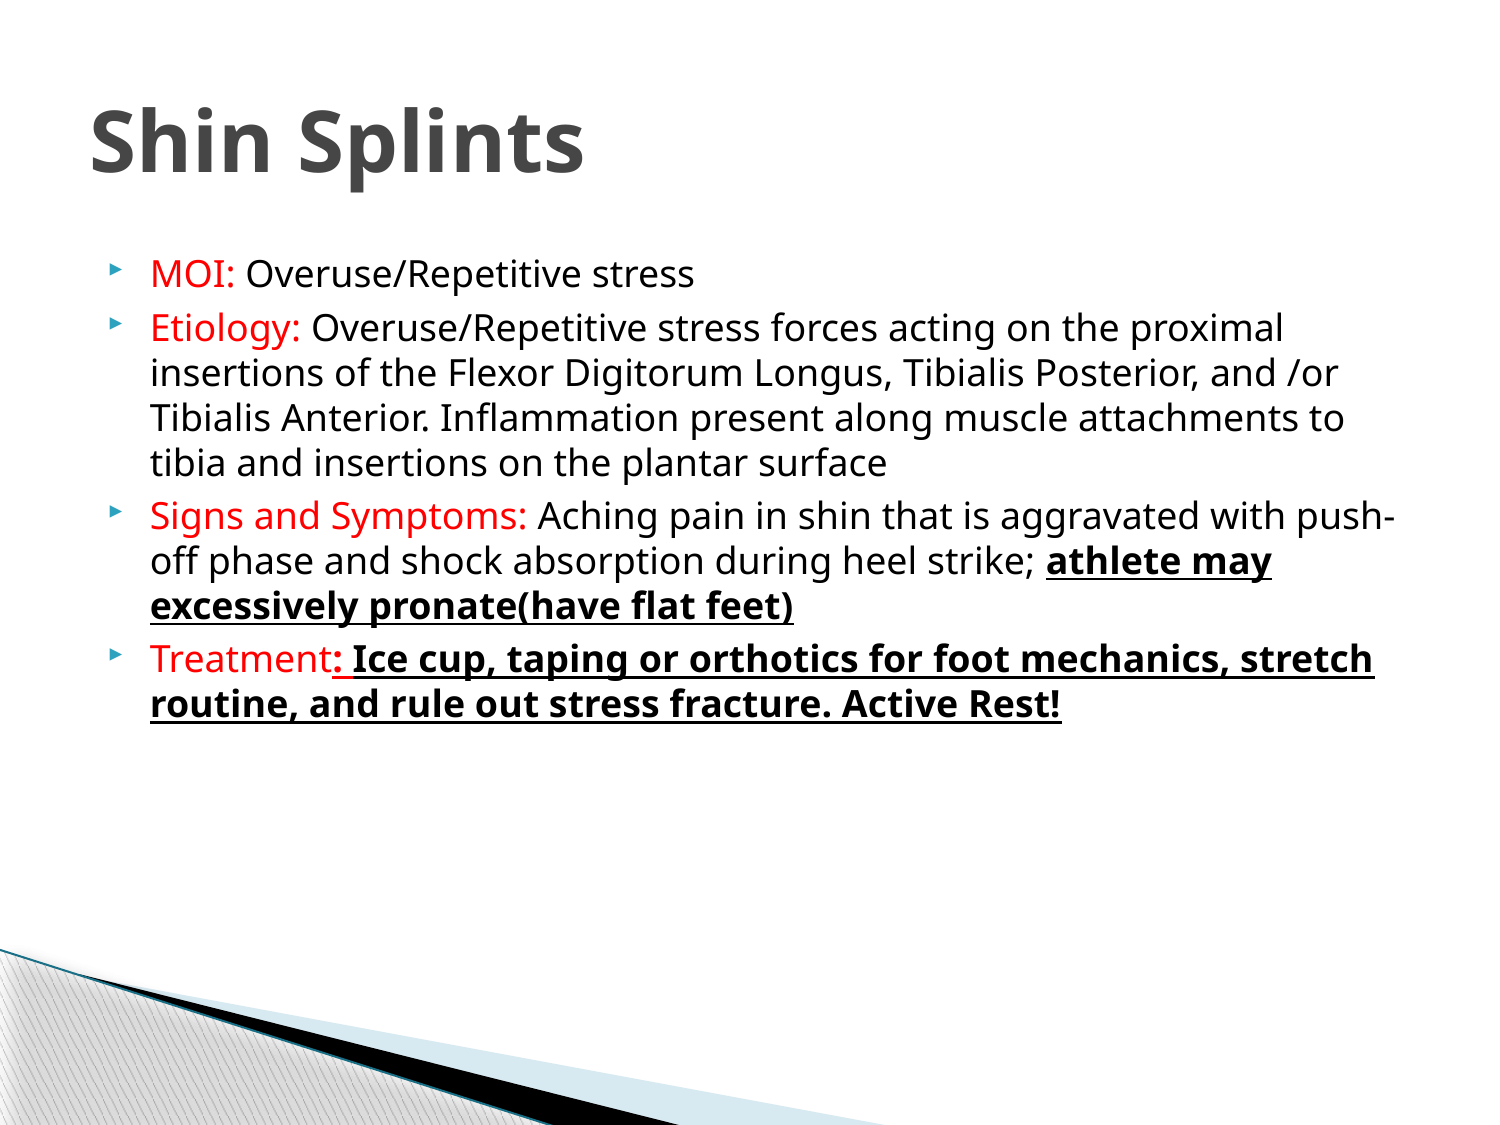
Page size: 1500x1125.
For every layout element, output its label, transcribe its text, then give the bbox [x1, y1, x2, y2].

title Shin Splints [75, 45, 1425, 233]
list MOI: Overuse/Repetitive stress Etiology: Overuse/Repetitive stress forces acting on the proximal insertions of the Flexor Digitorum Longus, Tibialis Posterior, and /or Tibialis Anterior. Inflammation present along muscle attachments to tibia and insertions on the plantar surface Signs and Symptoms: Aching pain in shin that is aggravated with push-off phase and shock absorption during heel strike; athlete may excessively pronate(have flat feet) Treatment: Ice cup, taping or orthotics for foot mechanics, stretch routine, and rule out stress fracture. Active Rest! [75, 243, 1425, 986]
